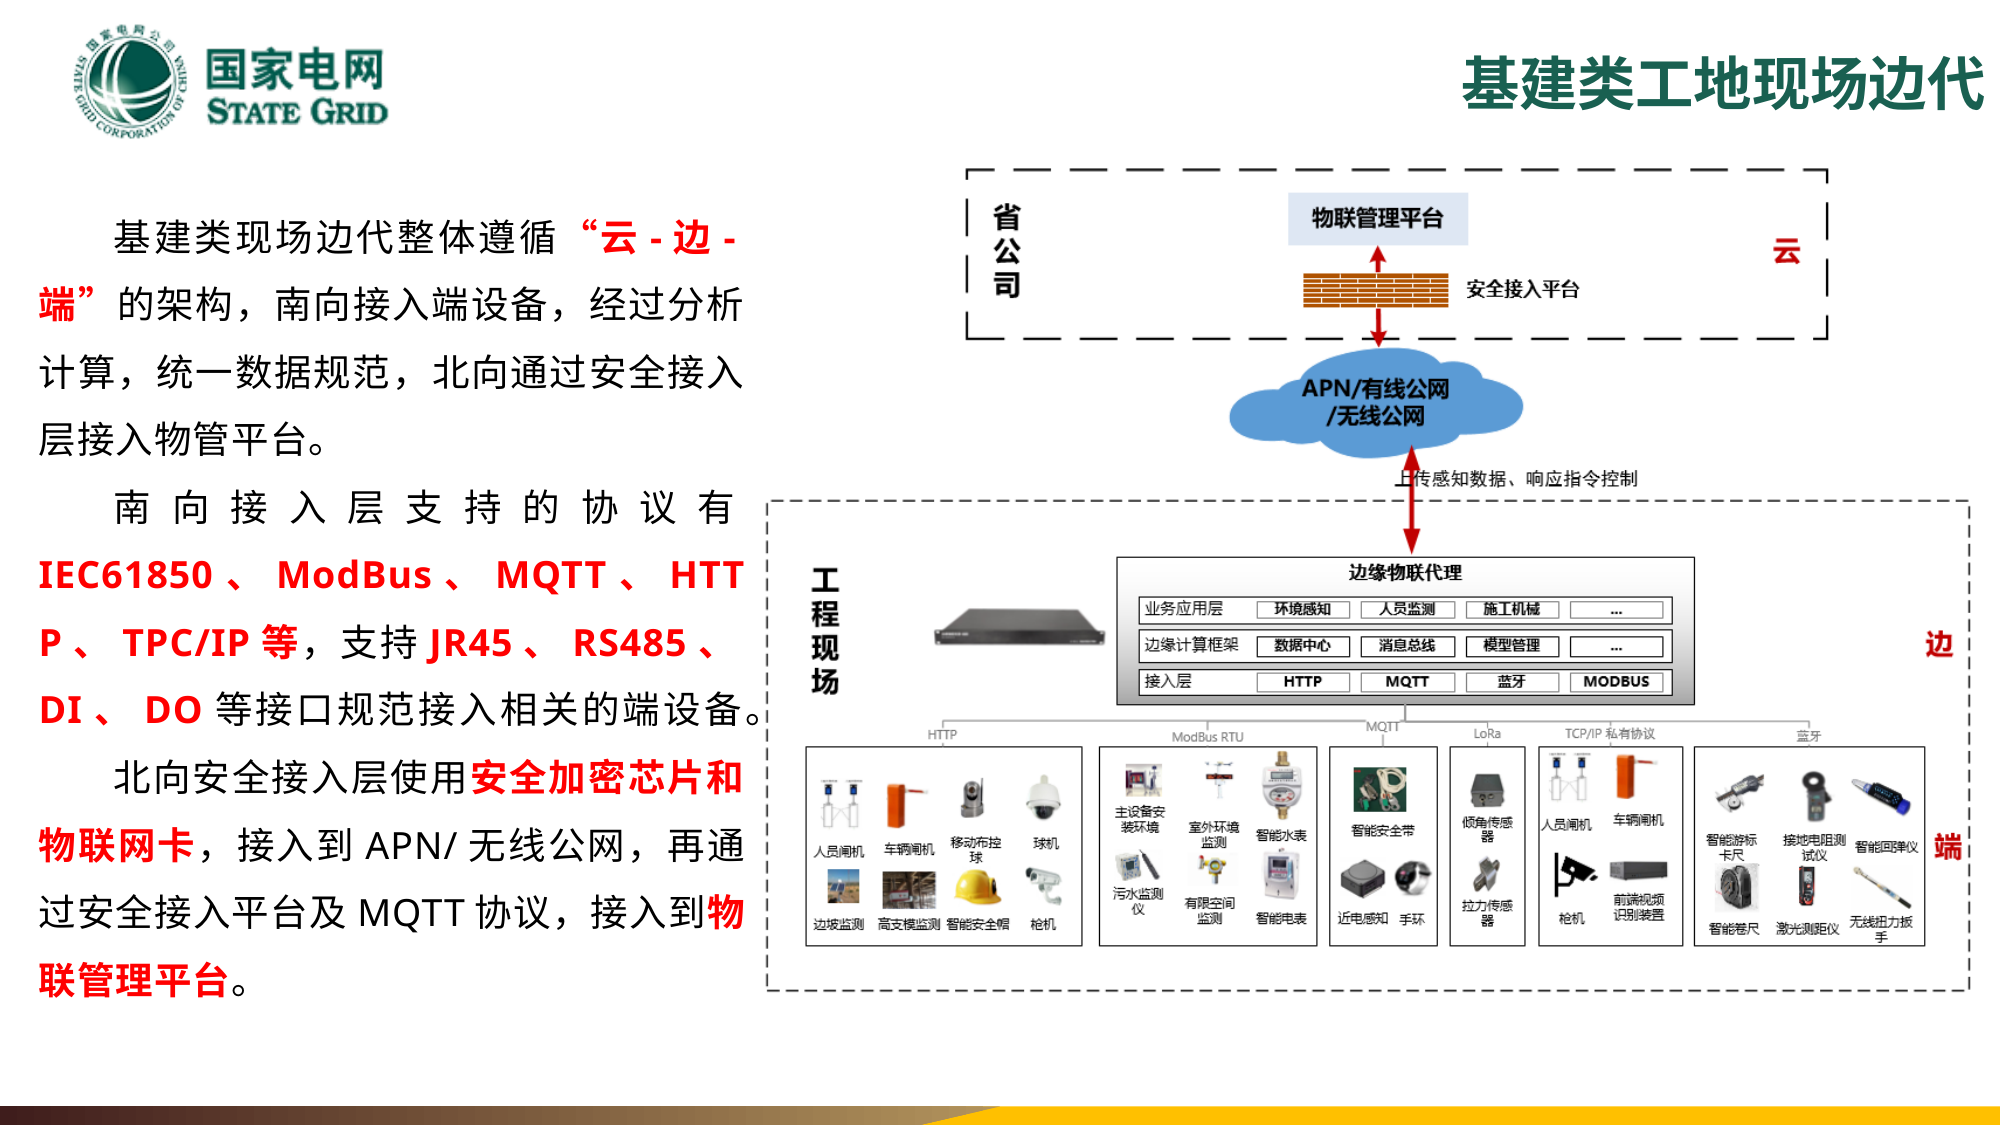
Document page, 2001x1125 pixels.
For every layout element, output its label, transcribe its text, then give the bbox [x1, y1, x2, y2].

text_box 基建类工地现场边代 [841, 39, 2000, 125]
text_box 基建类现场边代整体遵循“云-边-端”的架构，南向接入端设备，经过分析计算，统一数据规范，北向通过安全接入层接入物管平台。 南向接入层支持的协议有IEC61850、ModBus、MQTT、HTTP、TPC/IP等，支持JR45、RS485、DI、DO等接口规范接入相关的端设备。 北向安全接入层使用安全加密芯片和物联网卡，接入到APN/无线公网，再通过安全接入平台及MQTT协议，接入到物联管理平台。 [24, 183, 761, 1010]
picture [760, 160, 1978, 998]
picture [55, 15, 424, 148]
